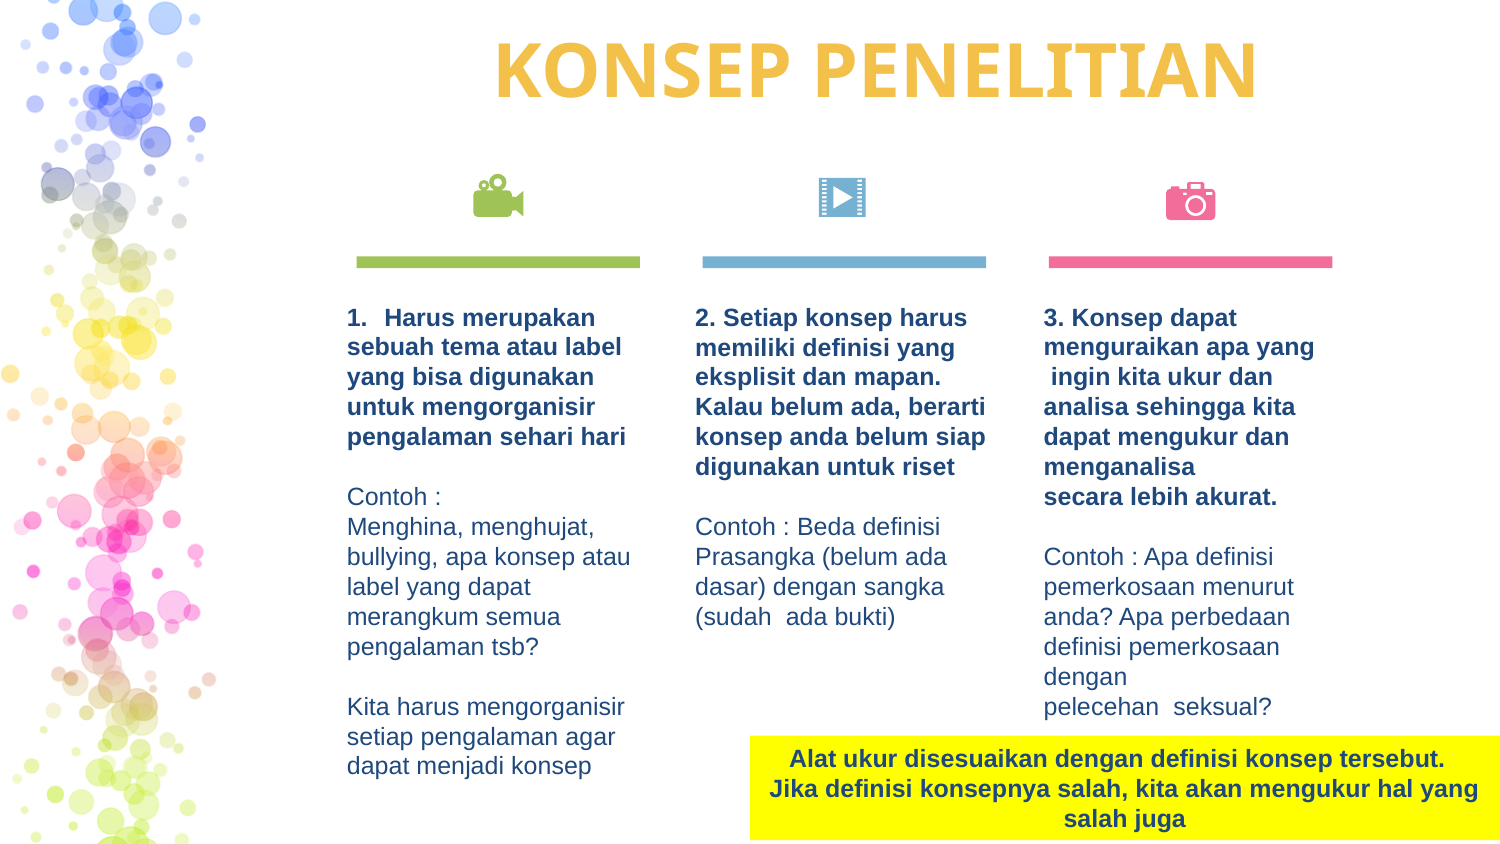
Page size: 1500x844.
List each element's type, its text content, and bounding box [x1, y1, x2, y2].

text_box 3. Konsep dapat menguraikan apa yang ingin kita ukur dan analisa sehingga kita dapat mengukur dan menganalisa secara lebih akurat. Contoh : Apa definisi pemerkosaan menurut anda? Apa perbedaan definisi pemerkosaan dengan pelecehan seksual? [1028, 293, 1353, 728]
picture [0, 0, 1500, 844]
text_box Alat ukur disesuaikan dengan definisi konsep tersebut. Jika definisi konsepnya salah, kita akan mengukur hal yang salah juga [749, 735, 1500, 841]
text_box [817, 176, 868, 219]
text_box [701, 254, 988, 270]
text_box Harus merupakan sebuah tema atau label yang bisa digunakan untuk mengorganisir pengalaman sehari hari Contoh : Menghina, menghujat, bullying, apa konsep atau label yang dapat merangkum semua pengalaman tsb? Kita harus mengorganisir setiap pengalaman agar dapat menjadi konsep [332, 293, 656, 788]
text_box 2. Setiap konsep harus memiliki definisi yang eksplisit dan mapan. Kalau belum ada, berarti konsep anda belum siap digunakan untuk riset Contoh : Beda definisi Prasangka (belum ada dasar) dengan sangka (sudah ada bukti) [680, 293, 1004, 638]
text_box [471, 171, 526, 220]
text_box [354, 254, 642, 270]
text_box [1047, 254, 1334, 270]
title KONSEP PENELITIAN [253, 4, 1500, 132]
text_box [1164, 180, 1218, 223]
